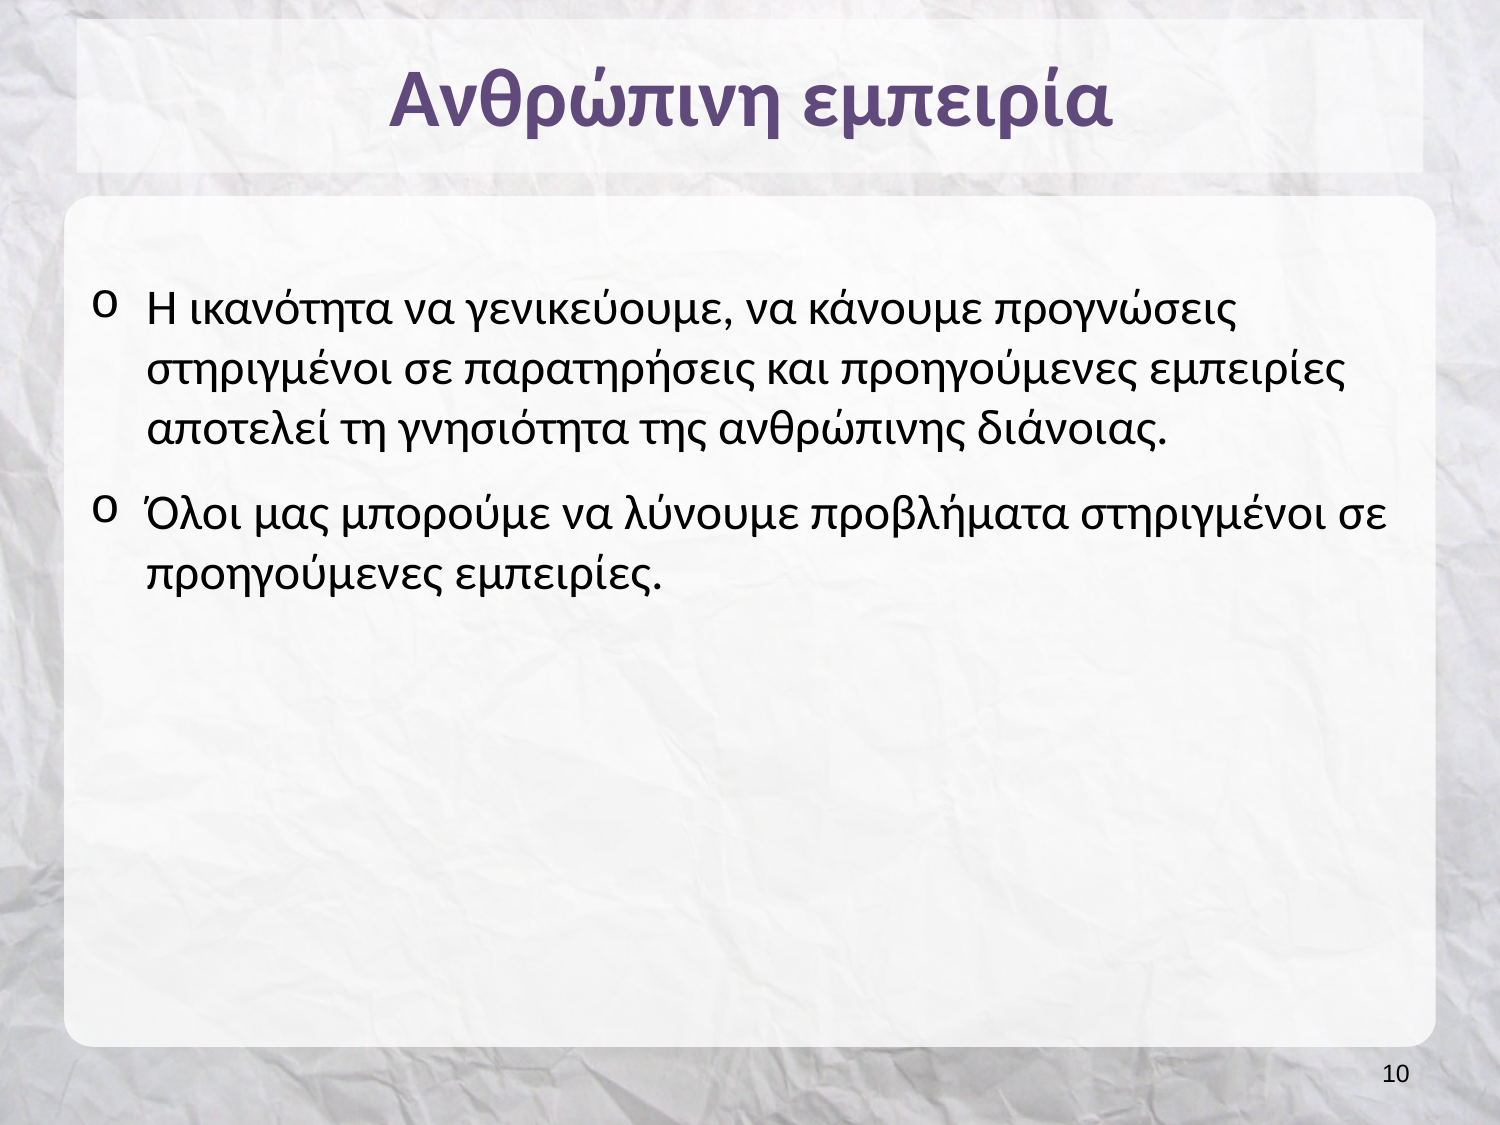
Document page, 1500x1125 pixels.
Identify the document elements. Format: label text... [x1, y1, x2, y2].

slide_number 9 [1074, 1042, 1425, 1103]
list Η ικανότητα να γενικεύουμε, να κάνουμε προγνώσεις στηριγμένοι σε παρατηρήσεις και προηγούμενες εμπειρίες αποτελεί τη γνησιότητα της ανθρώπινης διάνοιας. Όλοι μας μπορούμε να λύνουμε προβλήματα στηριγμένοι σε προηγούμενες εμπειρίες. [75, 267, 1425, 1024]
picture [0, 0, 1500, 1125]
title Ανθρώπινη εμπειρία [76, 19, 1427, 169]
